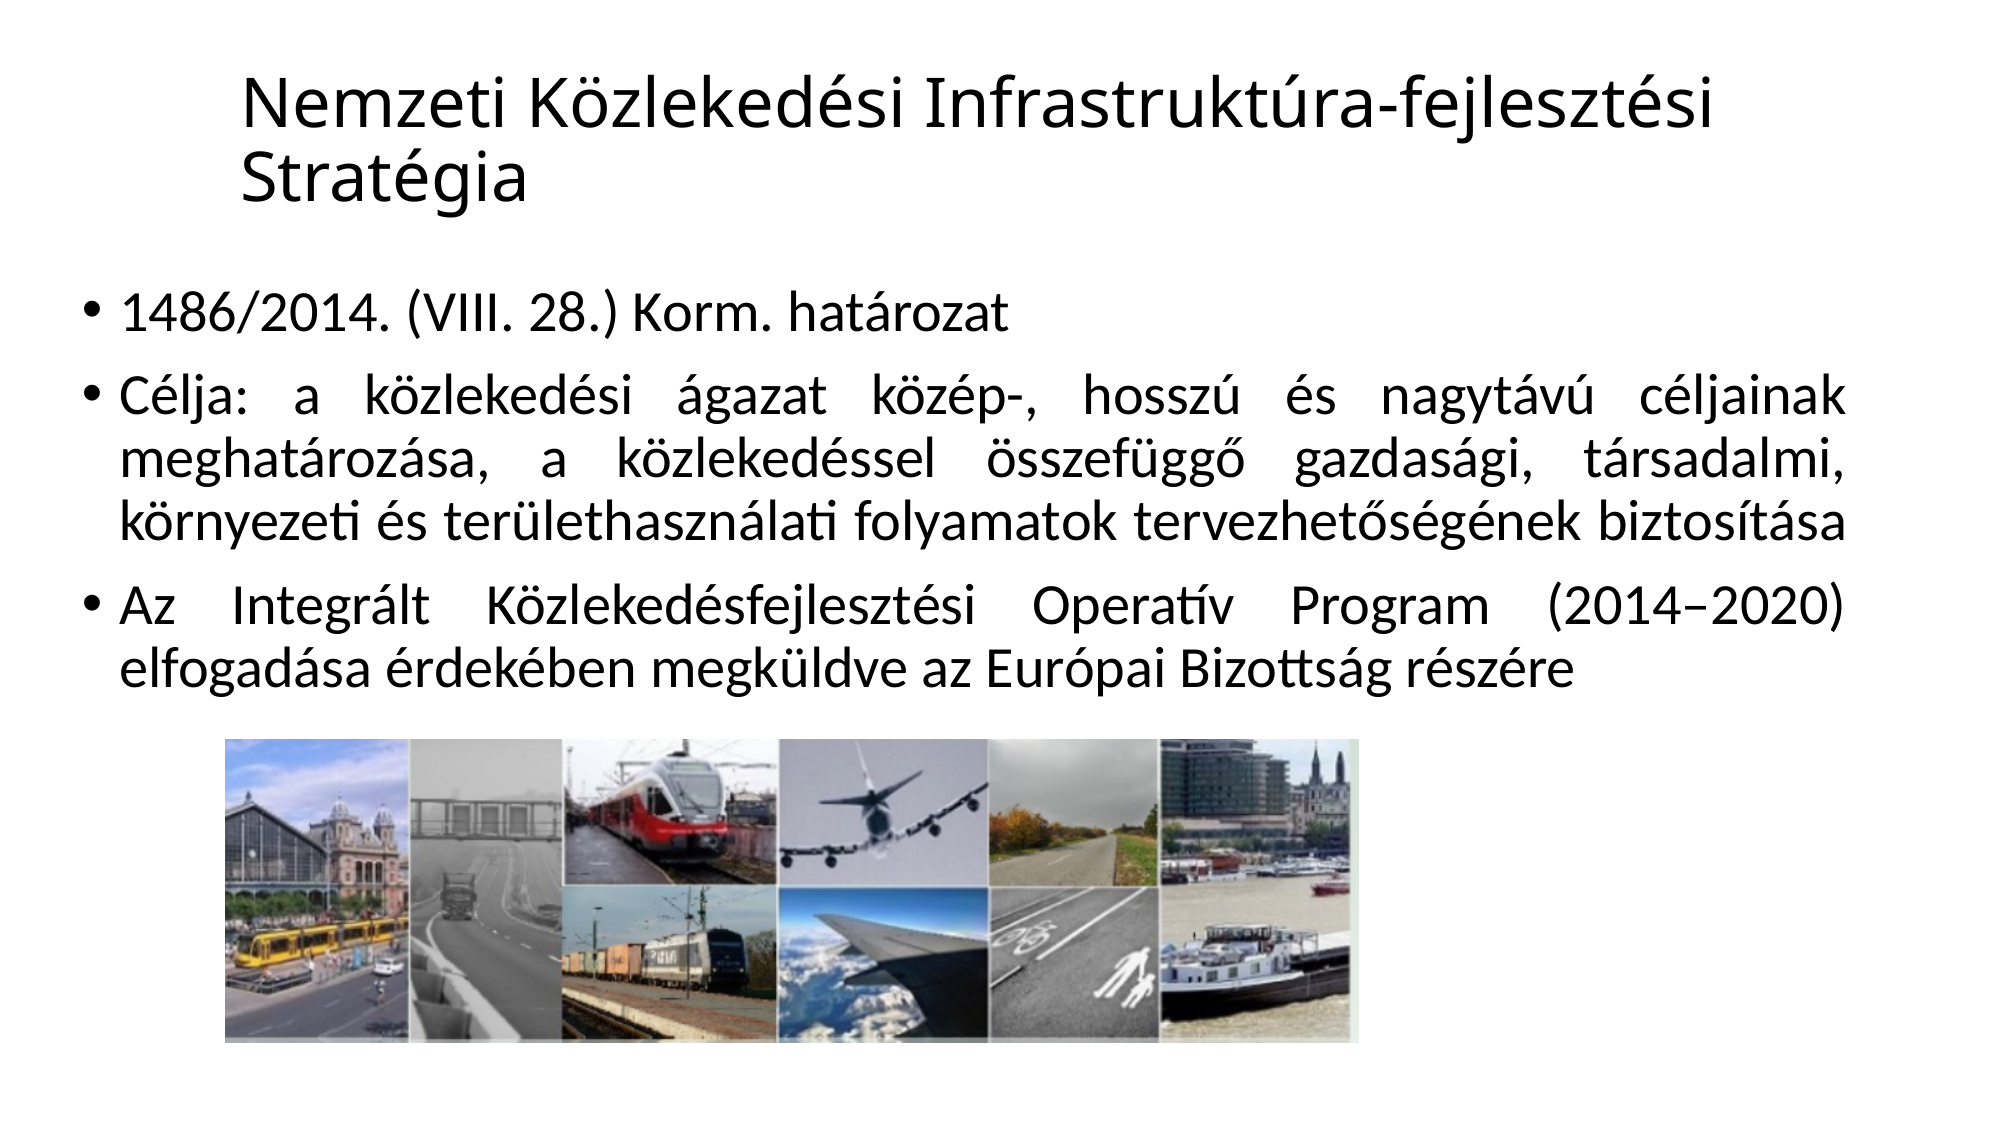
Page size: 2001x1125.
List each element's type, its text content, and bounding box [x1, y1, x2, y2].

list 1486/2014. (VIII. 28.) Korm. határozat Célja: a közlekedési ágazat közép-, hosszú és nagytávú céljainak meghatározása, a közlekedéssel összefüggő gazdasági, társadalmi, környezeti és területhasználati folyamatok tervezhetőségének biztosítása Az Integrált Közlekedésfejlesztési Operatív Program (2014–2020) elfogadása érdekében megküldve az Európai Bizottság részére [66, 273, 1863, 995]
picture [224, 739, 1359, 1043]
title Nemzeti Közlekedési Infrastruktúra-fejlesztési Stratégia [225, 59, 1863, 225]
